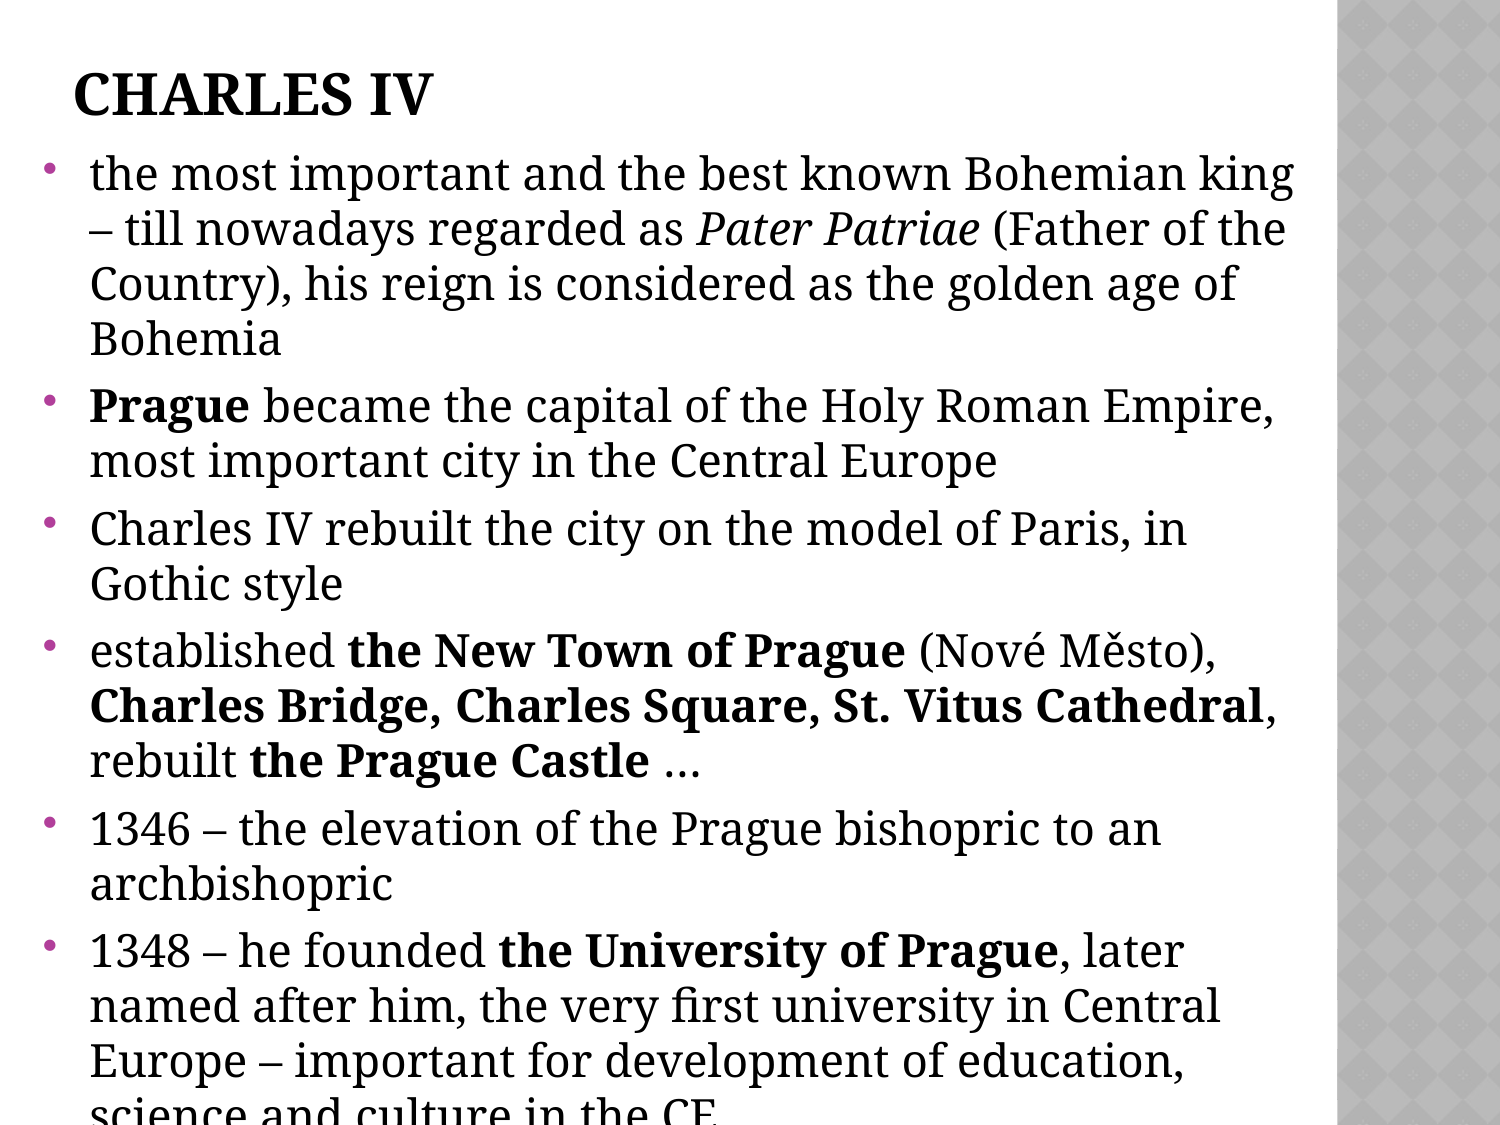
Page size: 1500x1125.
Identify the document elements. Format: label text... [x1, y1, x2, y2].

title Charles IV [64, 30, 1253, 128]
list the most important and the best known Bohemian king – till nowadays regarded as Pater Patriae (Father of the Country), his reign is considered as the golden age of Bohemia Prague became the capital of the Holy Roman Empire, most important city in the Central Europe Charles IV rebuilt the city on the model of Paris, in Gothic style established the New Town of Prague (Nové Město), Charles Bridge, Charles Square, St. Vitus Cathedral, rebuilt the Prague Castle … 1346 – the elevation of the Prague bishopric to an archbishopric 1348 – he founded the University of Prague, later named after him, the very first university in Central Europe – important for development of education, science and culture in the CE Prague became intellectual centre of the CE The Karlstejn Castle – a place for safekeeping the Imperial Regalia and Bohemian Crown Jewels [29, 136, 1341, 1125]
